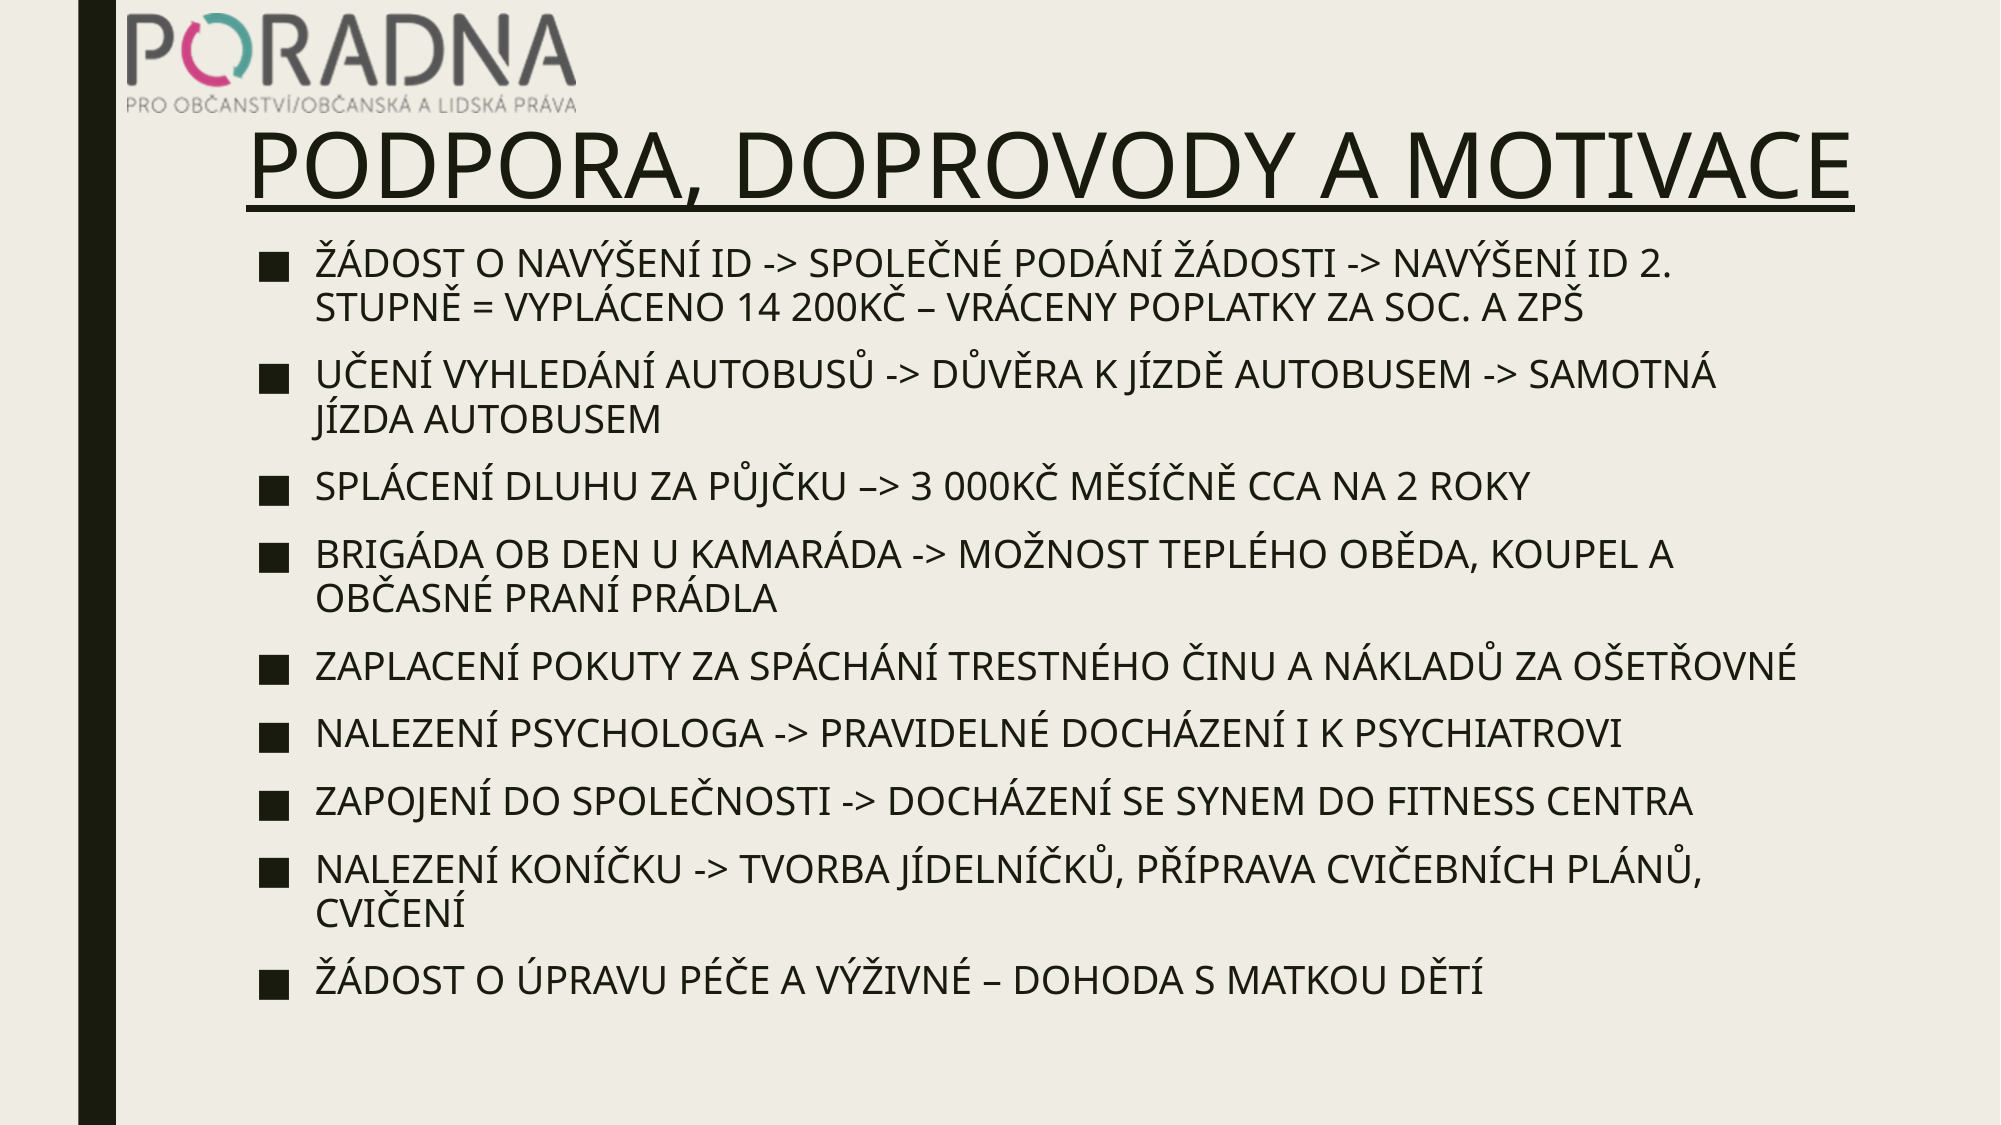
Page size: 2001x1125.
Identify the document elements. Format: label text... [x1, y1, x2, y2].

picture [127, 13, 576, 113]
list ŽÁDOST O NAVÝŠENÍ ID -> SPOLEČNÉ PODÁNÍ ŽÁDOSTI -> NAVÝŠENÍ ID 2. STUPNĚ = VYPLÁCENO 14 200KČ – VRÁCENY POPLATKY ZA SOC. A ZPŠ UČENÍ VYHLEDÁNÍ AUTOBUSŮ -> DŮVĚRA K JÍZDĚ AUTOBUSEM -> SAMOTNÁ JÍZDA AUTOBUSEM SPLÁCENÍ DLUHU ZA PŮJČKU –> 3 000KČ MĚSÍČNĚ CCA NA 2 ROKY BRIGÁDA OB DEN U KAMARÁDA -> MOŽNOST TEPLÉHO OBĚDA, KOUPEL A OBČASNÉ PRANÍ PRÁDLA ZAPLACENÍ POKUTY ZA SPÁCHÁNÍ TRESTNÉHO ČINU A NÁKLADŮ ZA OŠETŘOVNÉ NALEZENÍ PSYCHOLOGA -> PRAVIDELNÉ DOCHÁZENÍ I K PSYCHIATROVI ZAPOJENÍ DO SPOLEČNOSTI -> DOCHÁZENÍ SE SYNEM DO FITNESS CENTRA NALEZENÍ KONÍČKU -> TVORBA JÍDELNÍČKŮ, PŘÍPRAVA CVIČEBNÍCH PLÁNŮ, CVIČENÍ ŽÁDOST O ÚPRAVU PÉČE A VÝŽIVNÉ – DOHODA S MATKOU DĚTÍ [240, 234, 1816, 1033]
title PODPORA, DOPROVODY A MOTIVACE [127, 112, 1975, 357]
